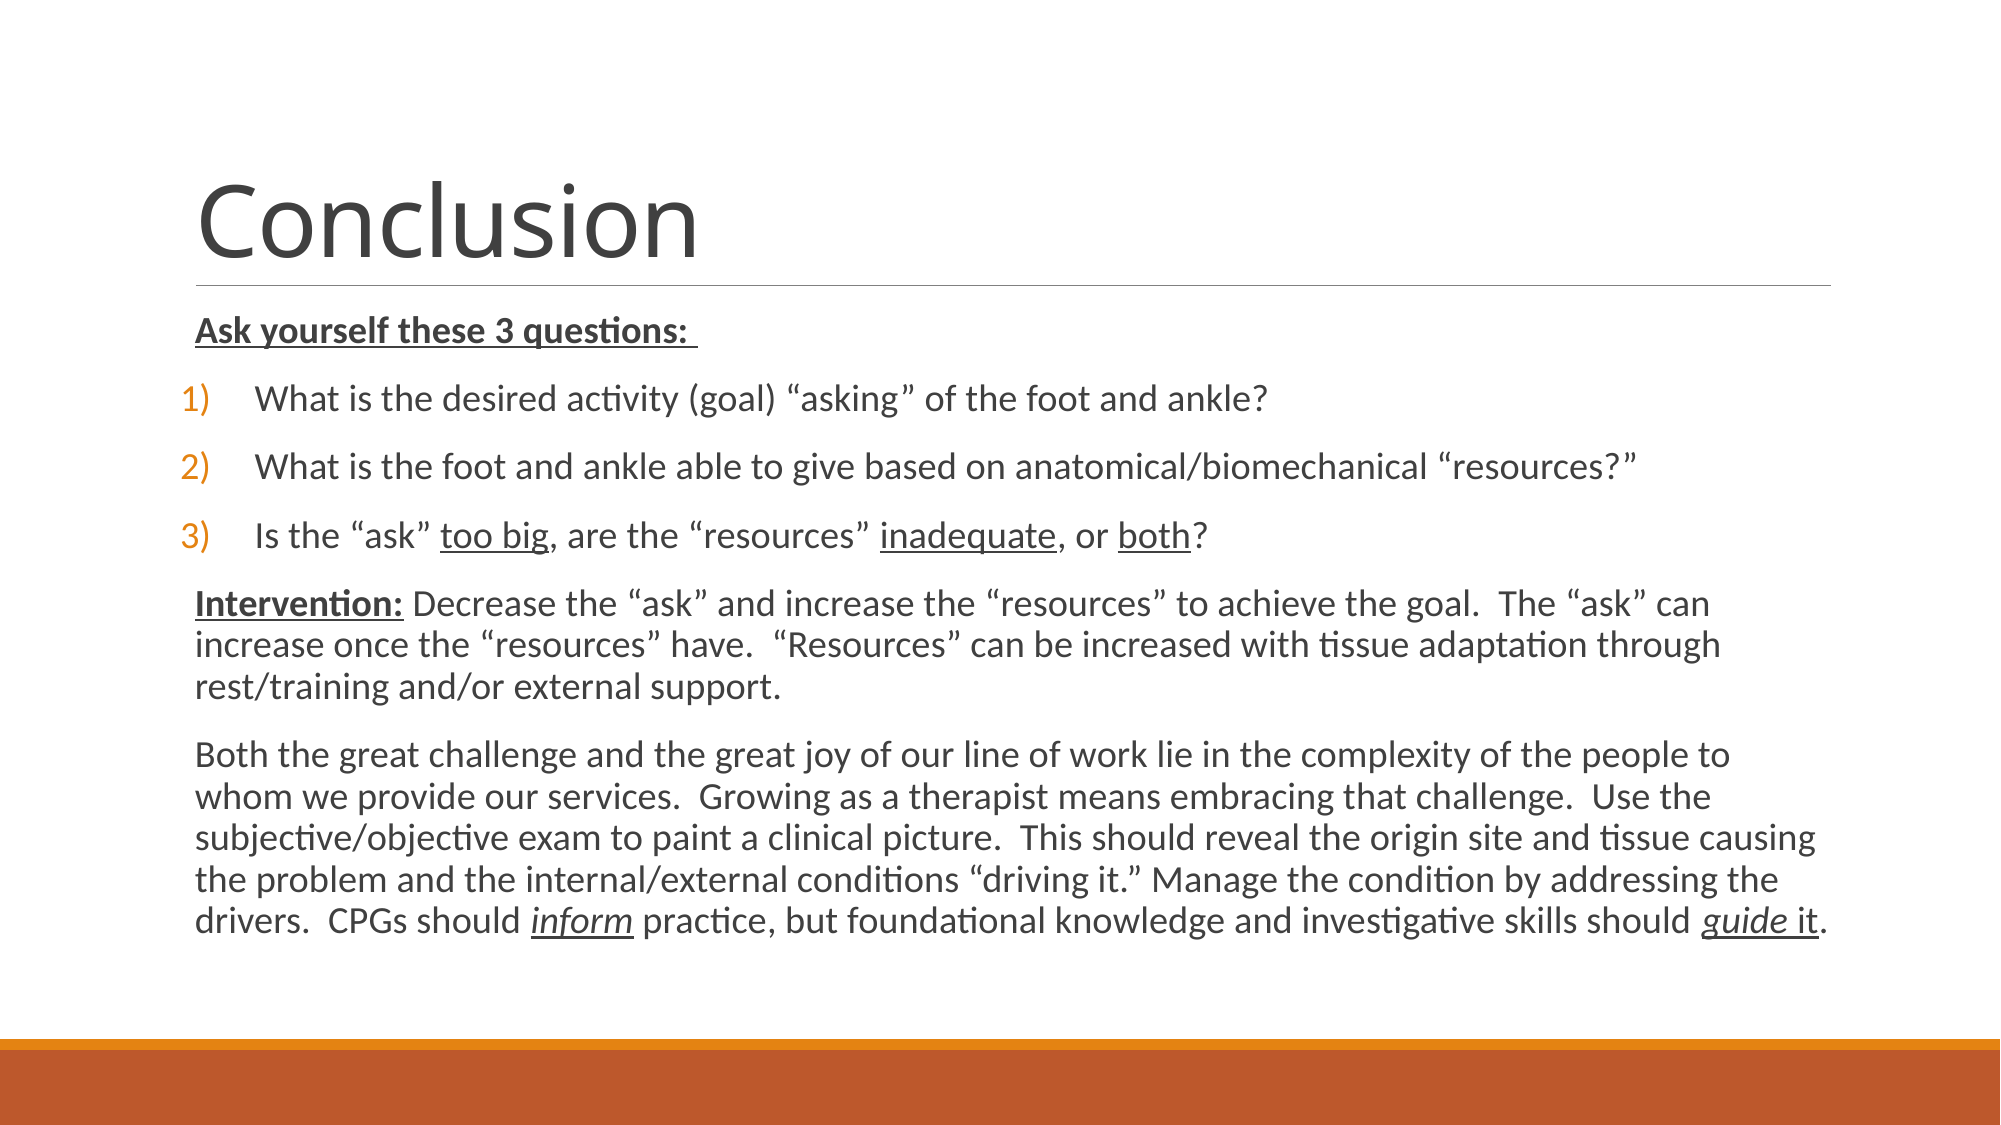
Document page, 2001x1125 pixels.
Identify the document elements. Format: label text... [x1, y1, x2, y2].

title Conclusion [180, 47, 1830, 285]
list Ask yourself these 3 questions: What is the desired activity (goal) “asking” of the foot and ankle? What is the foot and ankle able to give based on anatomical/biomechanical “resources?” Is the “ask” too big, are the “resources” inadequate, or both? Intervention: Decrease the “ask” and increase the “resources” to achieve the goal. The “ask” can increase once the “resources” have. “Resources” can be increased with tissue adaptation through rest/training and/or external support. Both the great challenge and the great joy of our line of work lie in the complexity of the people to whom we provide our services. Growing as a therapist means embracing that challenge. Use the subjective/objective exam to paint a clinical picture. This should reveal the origin site and tissue causing the problem and the internal/external conditions “driving it.” Manage the condition by addressing the drivers. CPGs should inform practice, but foundational knowledge and investigative skills should guide it. [180, 302, 1830, 992]
